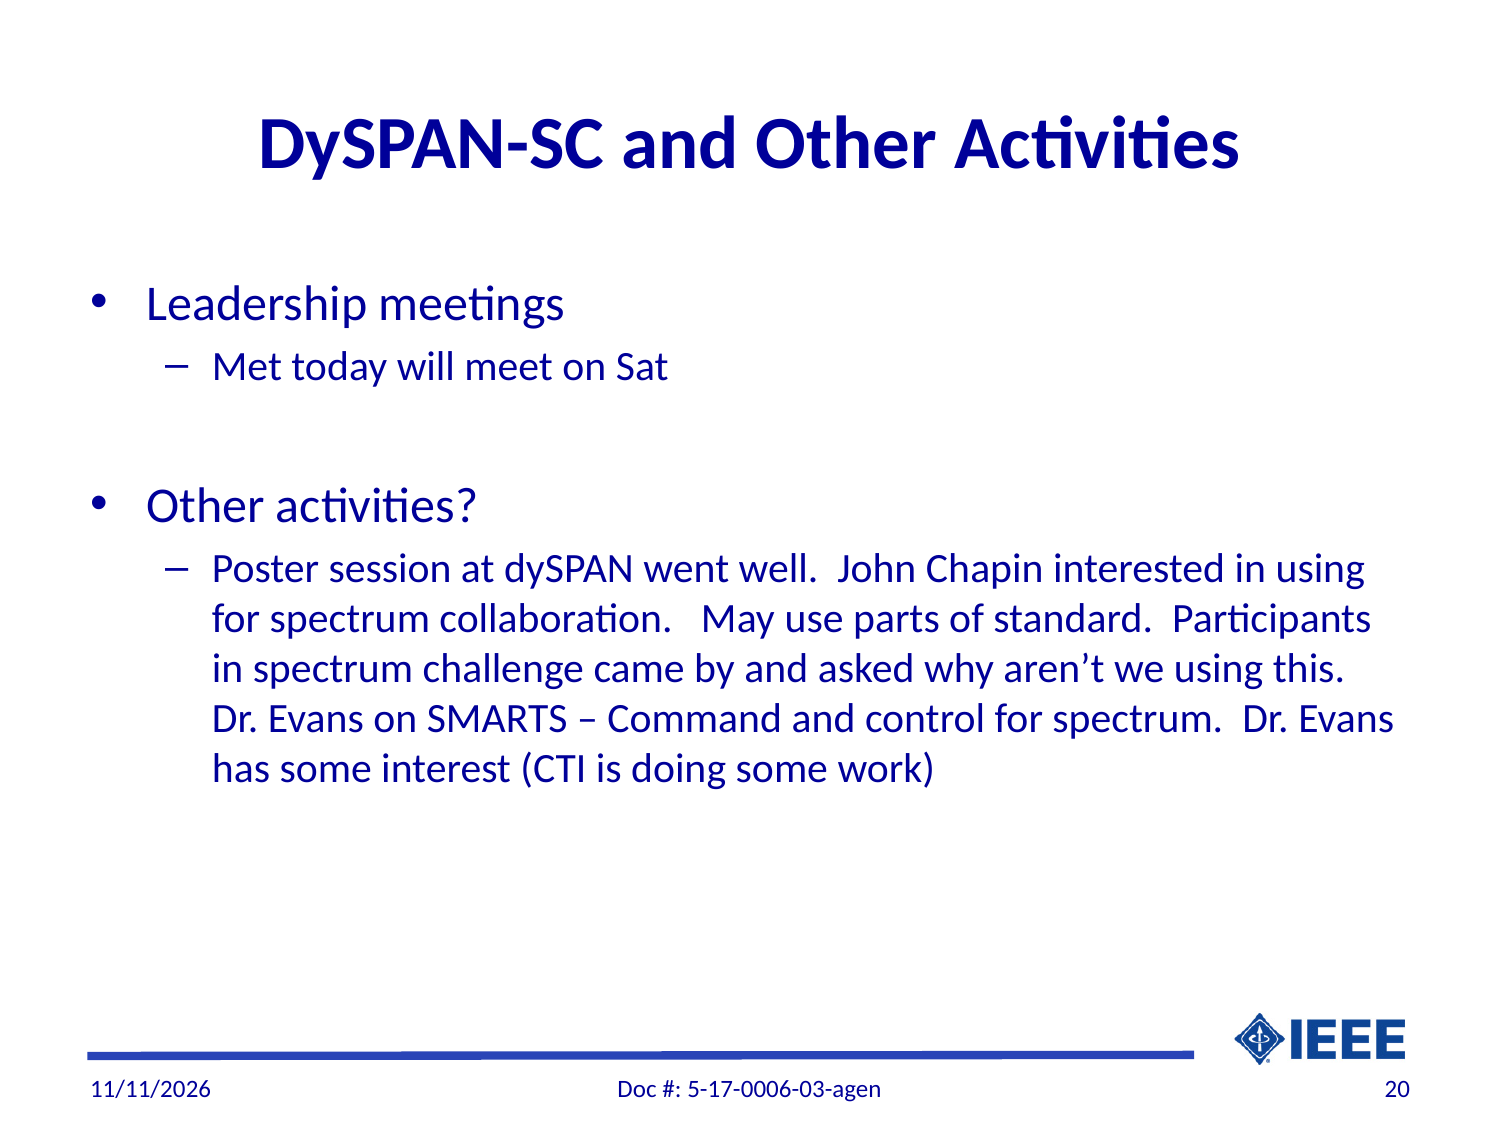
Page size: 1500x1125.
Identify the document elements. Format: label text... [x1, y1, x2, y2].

list Leadership meetings Met today will meet on Sat Other activities? Poster session at dySPAN went well. John Chapin interested in using for spectrum collaboration. May use parts of standard. Participants in spectrum challenge came by and asked why aren’t we using this. Dr. Evans on SMARTS – Command and control for spectrum. Dr. Evans has some interest (CTI is doing some work) [75, 262, 1425, 1005]
title DySPAN-SC and Other Activities [75, 45, 1425, 233]
picture [1231, 1011, 1406, 1057]
slide_number 20 [1074, 1057, 1425, 1118]
footer Doc #: 5-17-0006-03-agen [512, 1057, 988, 1118]
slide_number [75, 1057, 425, 1118]
